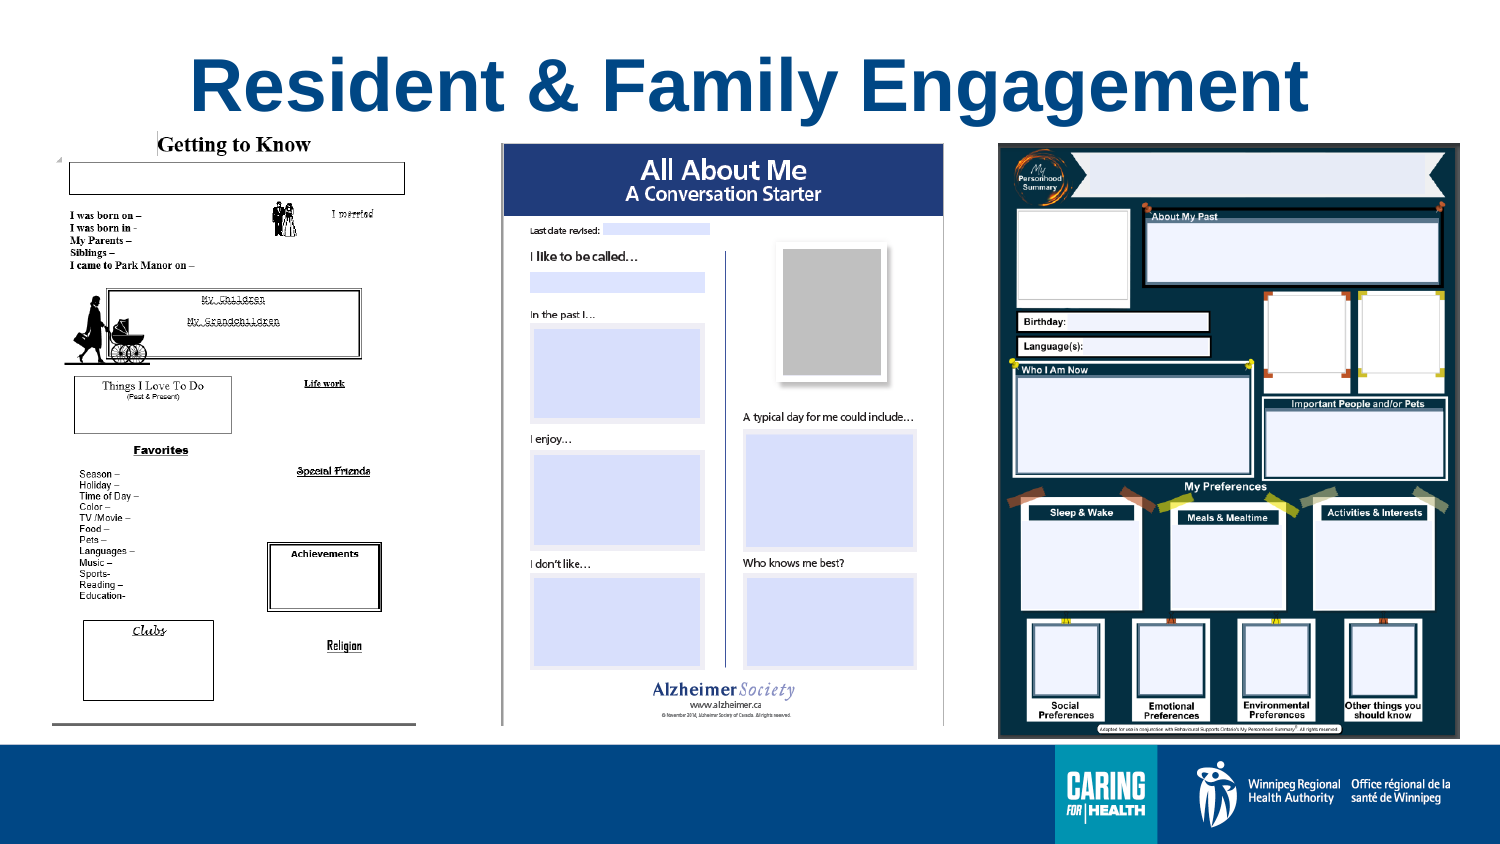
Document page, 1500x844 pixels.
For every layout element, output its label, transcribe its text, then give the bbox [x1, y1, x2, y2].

title Resident & Family Engagement [75, 42, 1425, 120]
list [501, 142, 944, 726]
picture [0, 0, 1500, 844]
